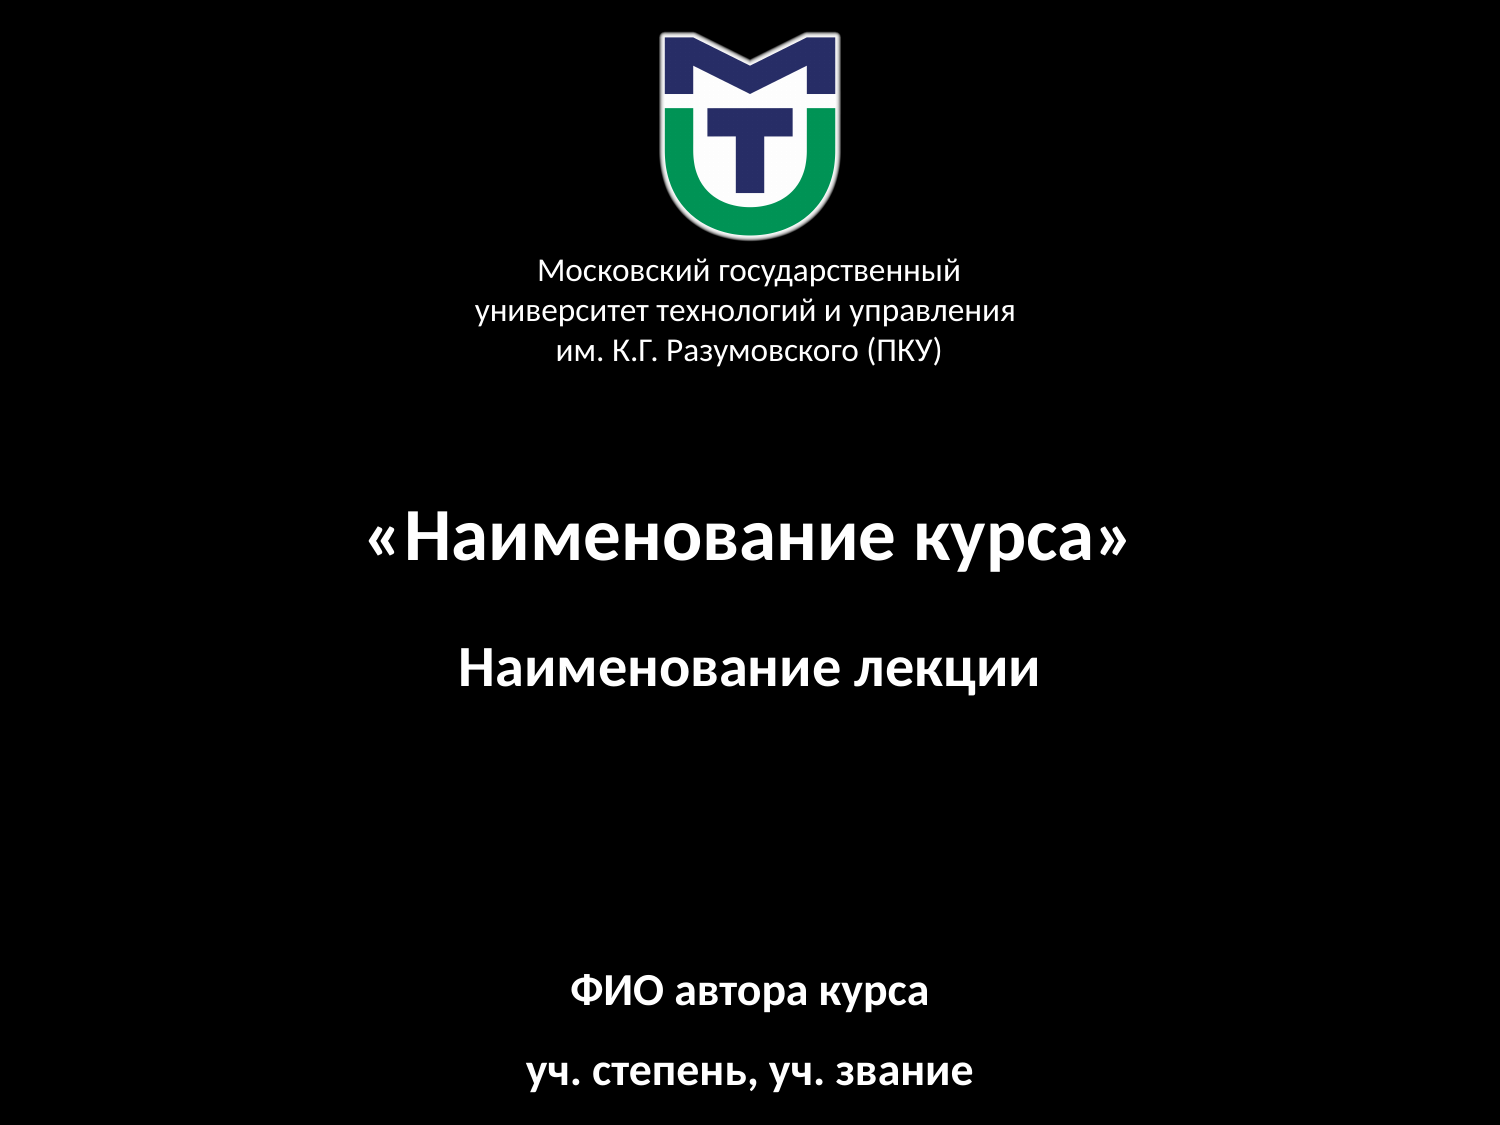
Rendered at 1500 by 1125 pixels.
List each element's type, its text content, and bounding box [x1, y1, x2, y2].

text_box Наименование лекции [0, 620, 1500, 706]
text_box «Наименование курса» [0, 491, 1500, 569]
text_box Московский государственный университет технологий и управления им. К.Г. Разумовского (ПКУ) [0, 240, 1500, 376]
picture [613, 7, 887, 281]
text_box ФИО автора курса уч. степень, уч. звание [0, 952, 1500, 1103]
